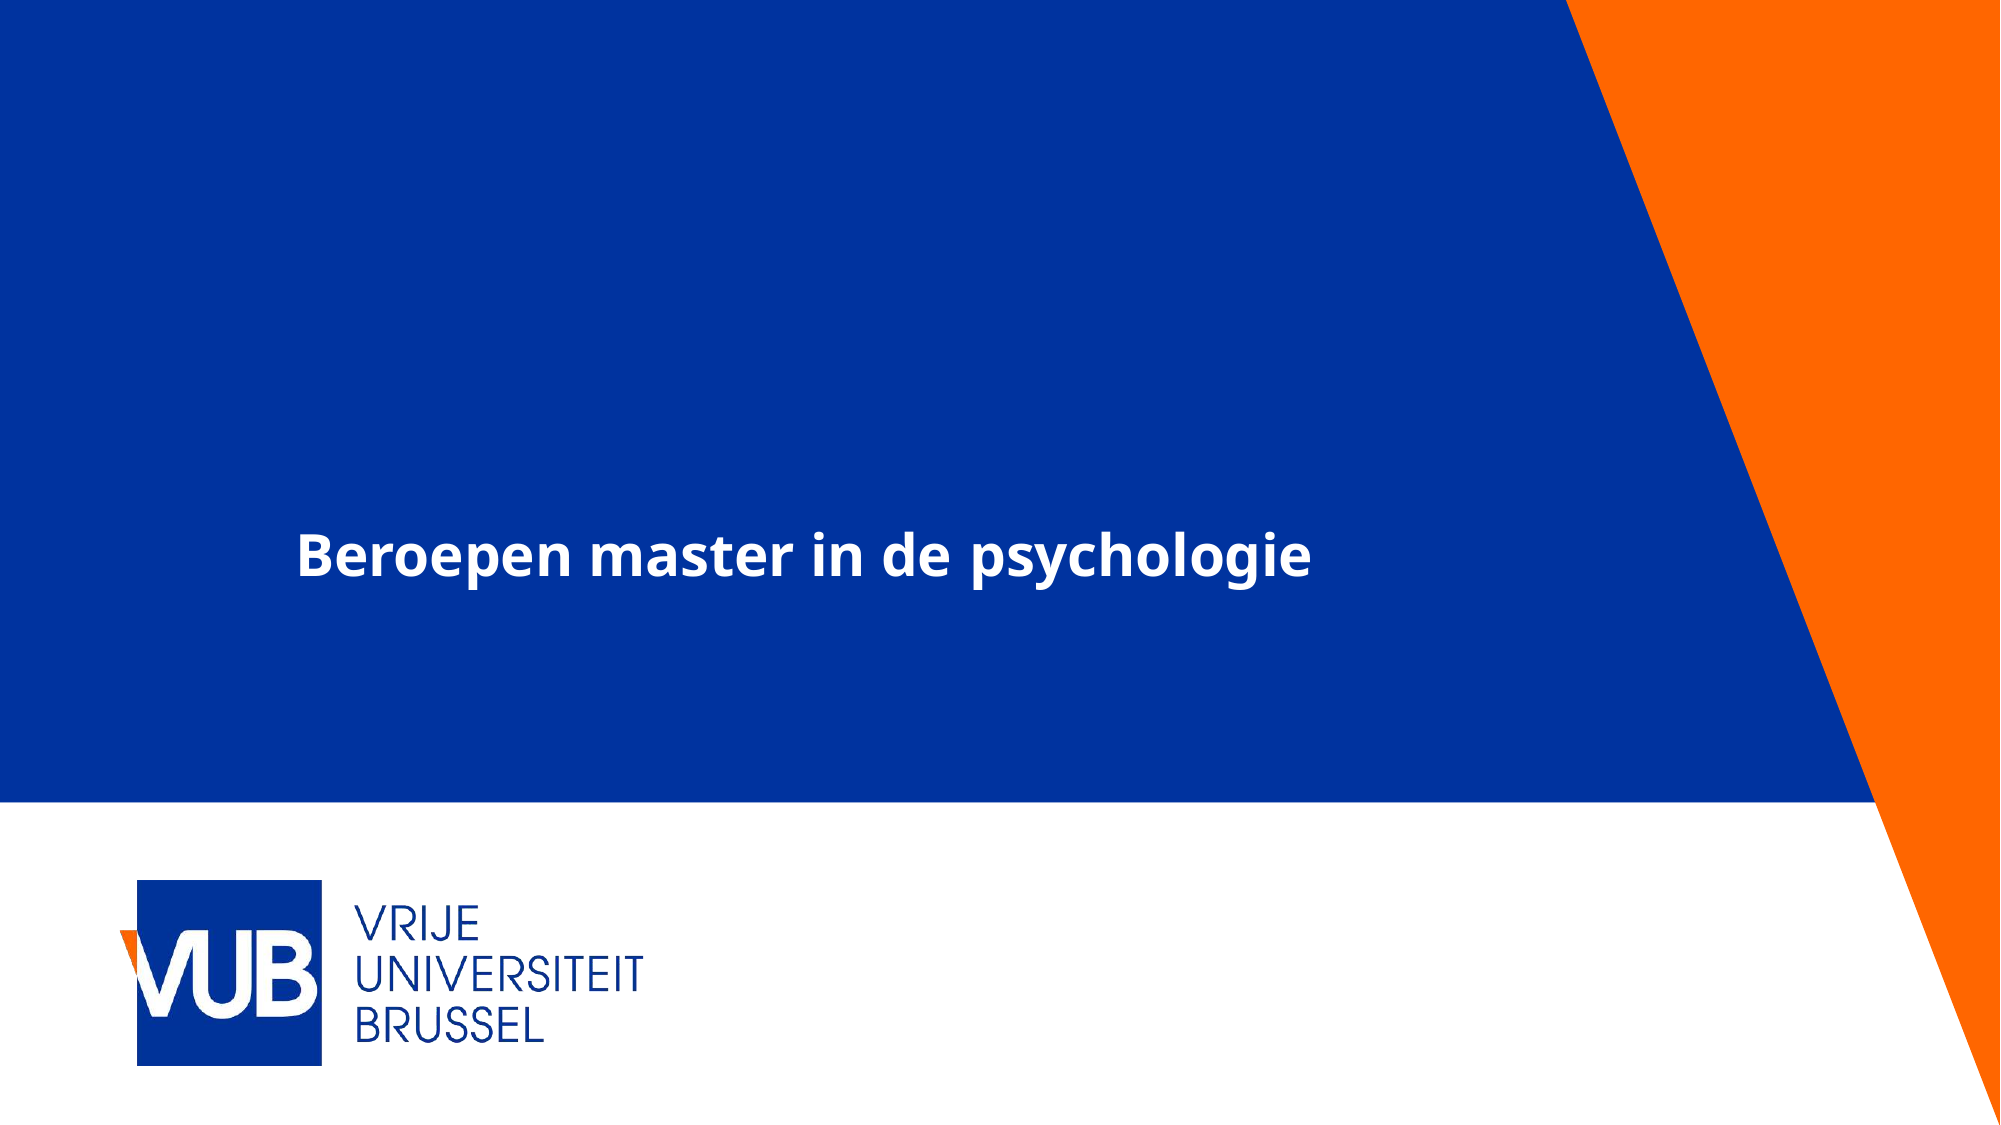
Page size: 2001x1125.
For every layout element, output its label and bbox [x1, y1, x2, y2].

text_box [0, 0, 2000, 1125]
